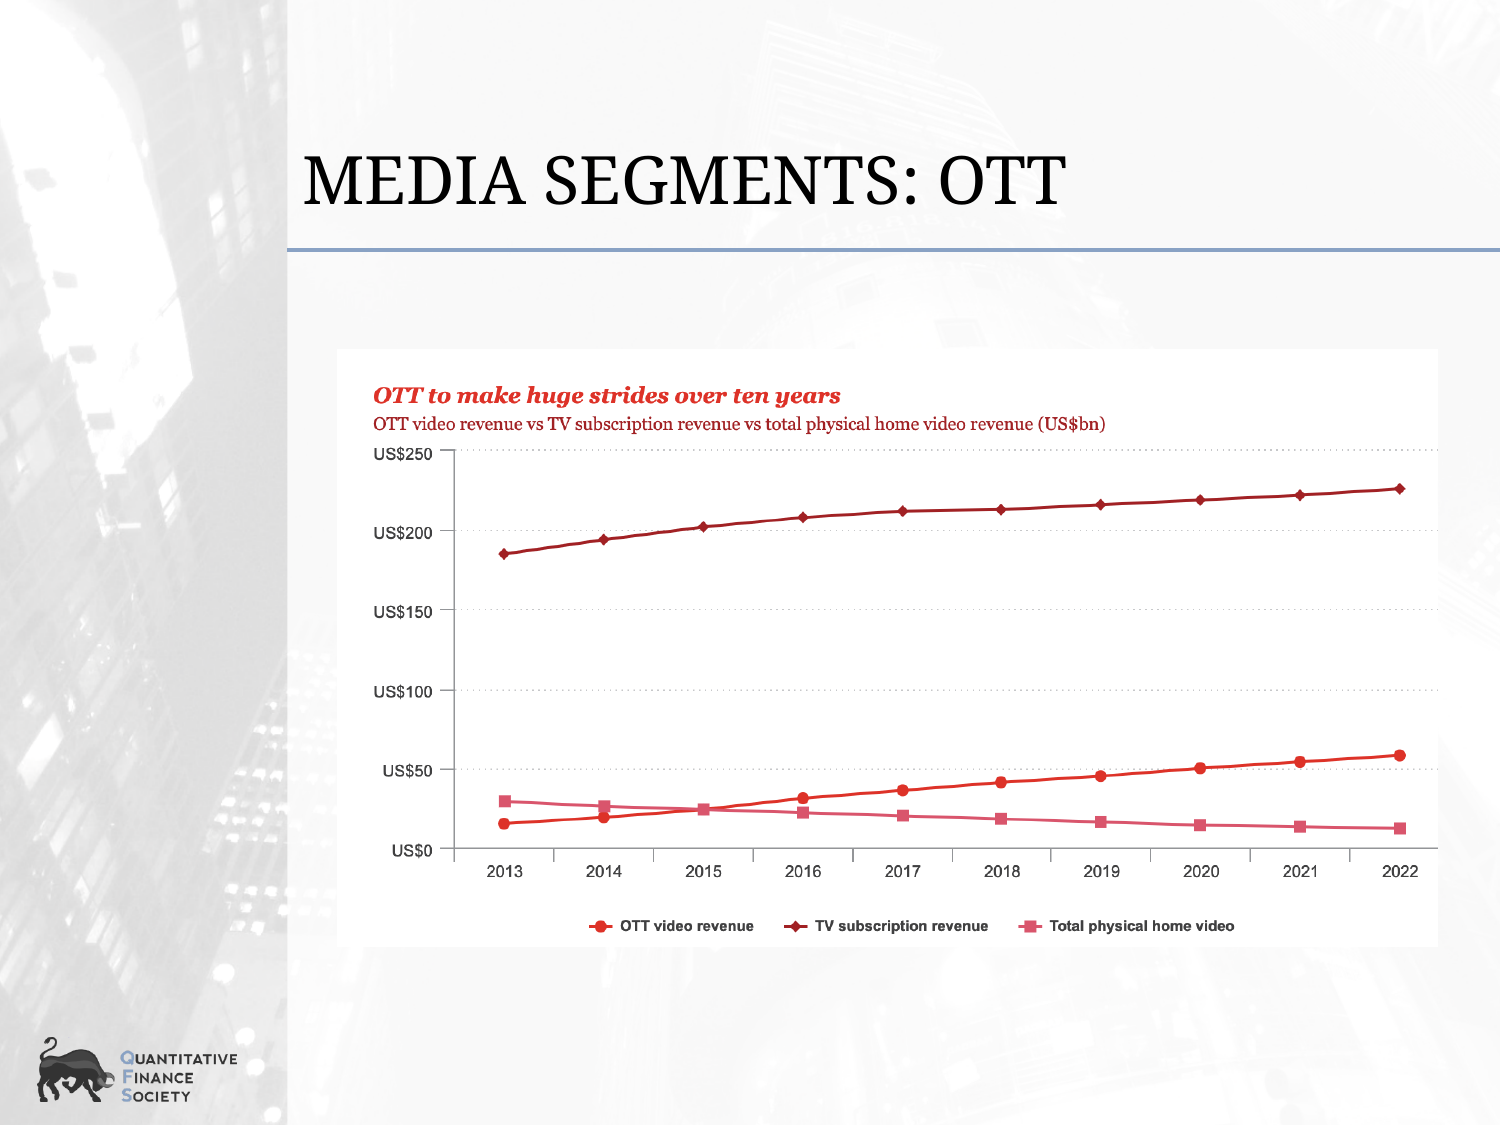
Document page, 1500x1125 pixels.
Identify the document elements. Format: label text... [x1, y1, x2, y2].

title Media Segments: OTT [287, 112, 1363, 243]
picture [337, 349, 1438, 947]
picture [37, 1037, 237, 1102]
